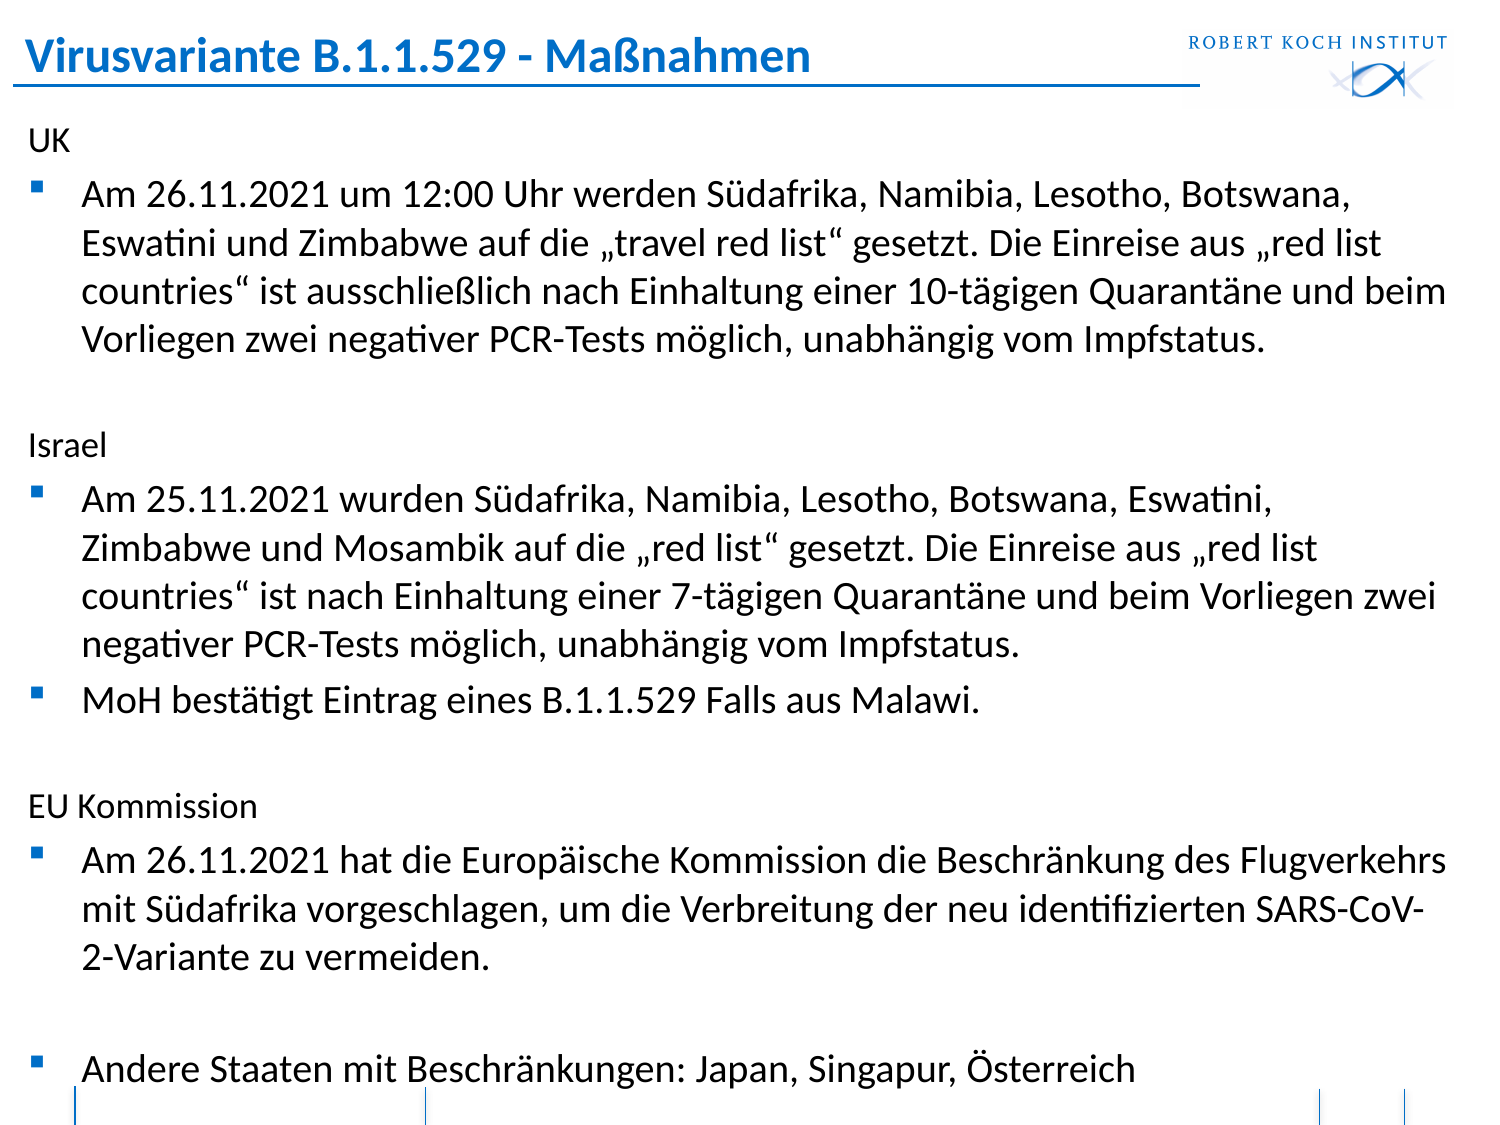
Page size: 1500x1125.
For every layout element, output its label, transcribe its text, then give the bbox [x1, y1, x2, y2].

title Virusvariante B.1.1.529 - Maßnahmen [24, 21, 1353, 83]
text_box UK Am 26.11.2021 um 12:00 Uhr werden Südafrika, Namibia, Lesotho, Botswana, Eswatini und Zimbabwe auf die „travel red list“ gesetzt. Die Einreise aus „red list countries“ ist ausschließlich nach Einhaltung einer 10-tägigen Quarantäne und beim Vorliegen zwei negativer PCR-Tests möglich, unabhängig vom Impfstatus. Israel Am 25.11.2021 wurden Südafrika, Namibia, Lesotho, Botswana, Eswatini, Zimbabwe und Mosambik auf die „red list“ gesetzt. Die Einreise aus „red list countries“ ist nach Einhaltung einer 7-tägigen Quarantäne und beim Vorliegen zwei negativer PCR-Tests möglich, unabhängig vom Impfstatus. MoH bestätigt Eintrag eines B.1.1.529 Falls aus Malawi. EU Kommission Am 26.11.2021 hat die Europäische Kommission die Beschränkung des Flugverkehrs mit Südafrika vorgeschlagen, um die Verbreitung der neu identifizierten SARS-CoV-2-Variante zu vermeiden. Andere Staaten mit Beschränkungen: Japan, Singapur, Österreich [13, 108, 1467, 1103]
picture [1182, 29, 1454, 108]
